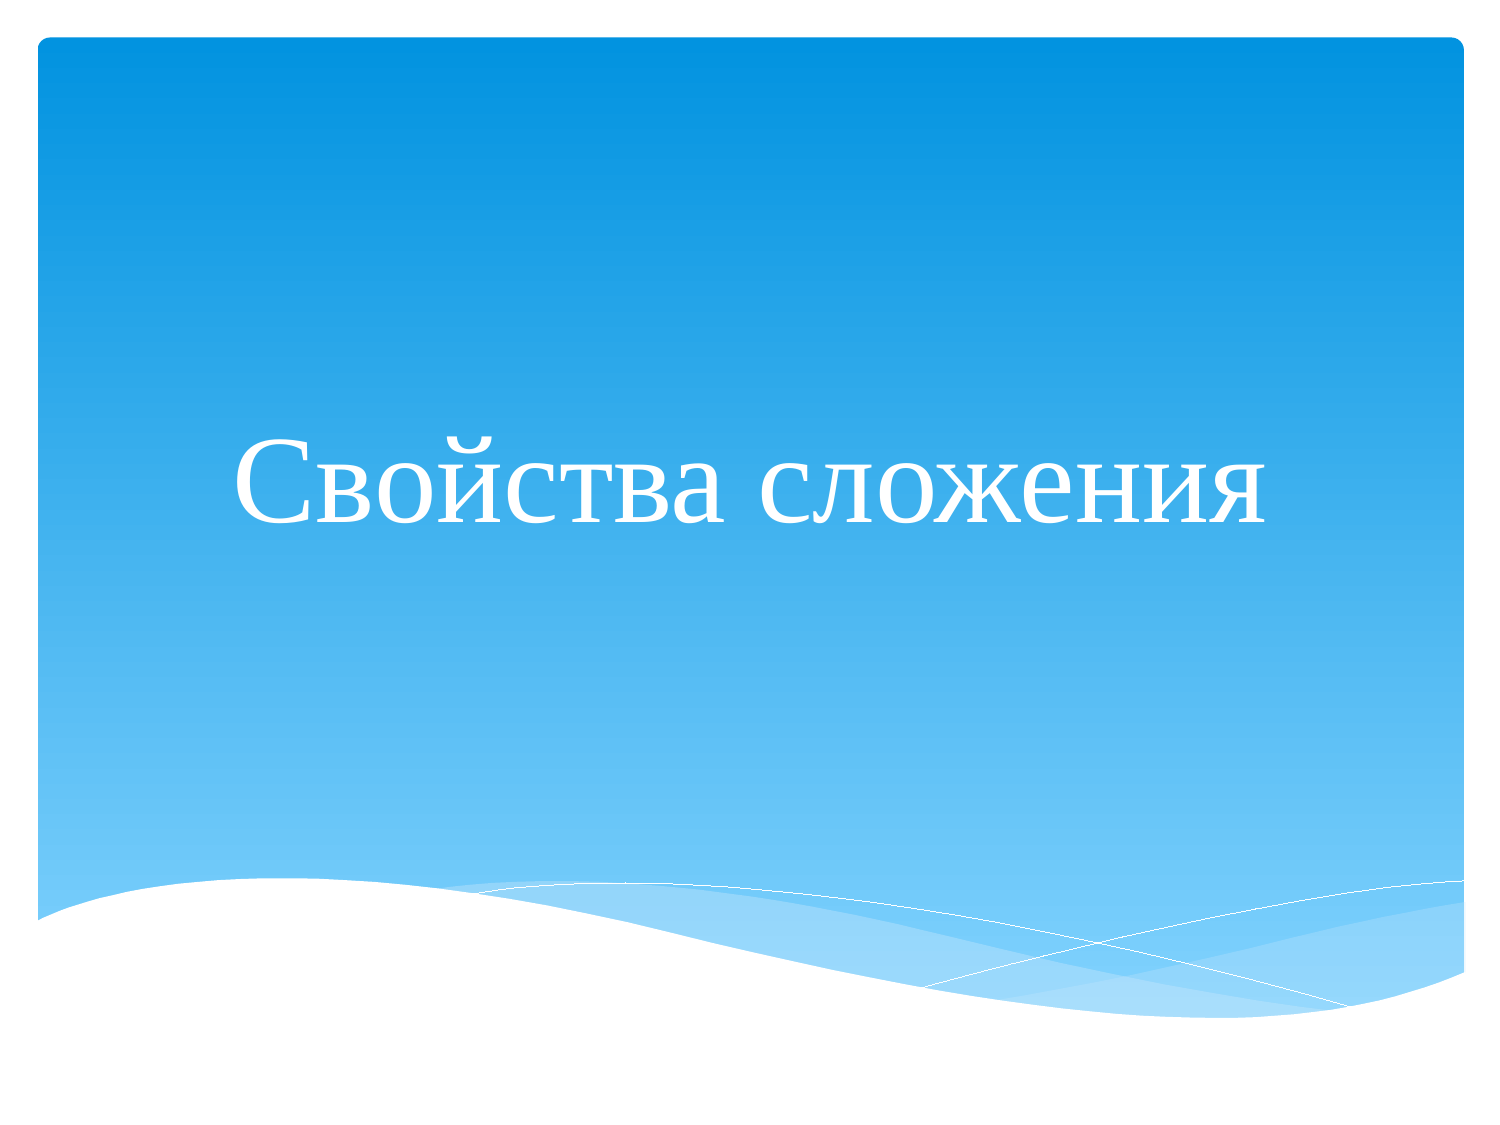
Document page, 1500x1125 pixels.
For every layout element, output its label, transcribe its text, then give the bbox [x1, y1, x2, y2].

title Свойства сложения [112, 262, 1388, 555]
